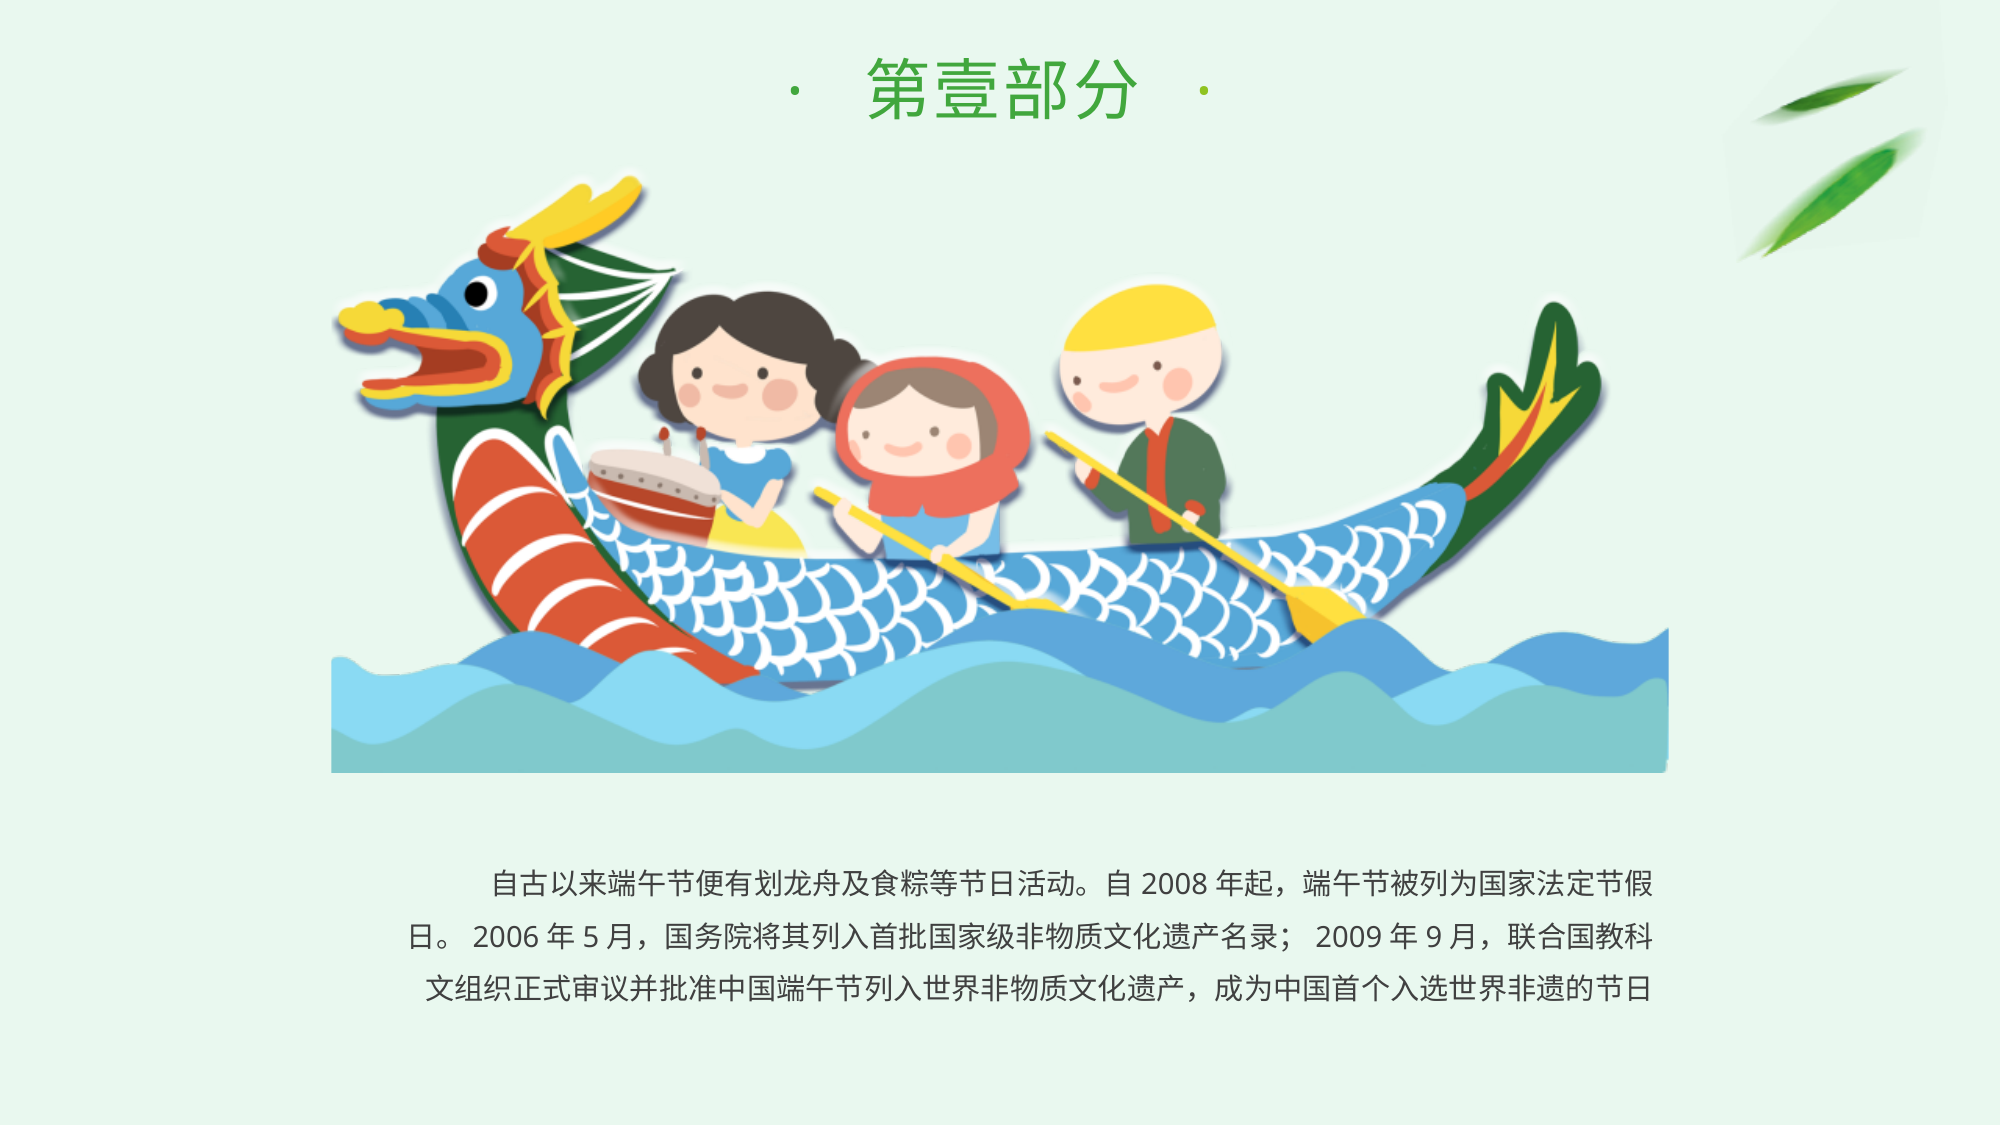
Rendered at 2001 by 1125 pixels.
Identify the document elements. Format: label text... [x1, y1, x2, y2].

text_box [331, 142, 1669, 1015]
picture [1720, 0, 1948, 263]
text_box · 第壹部分 · [247, 40, 1720, 135]
